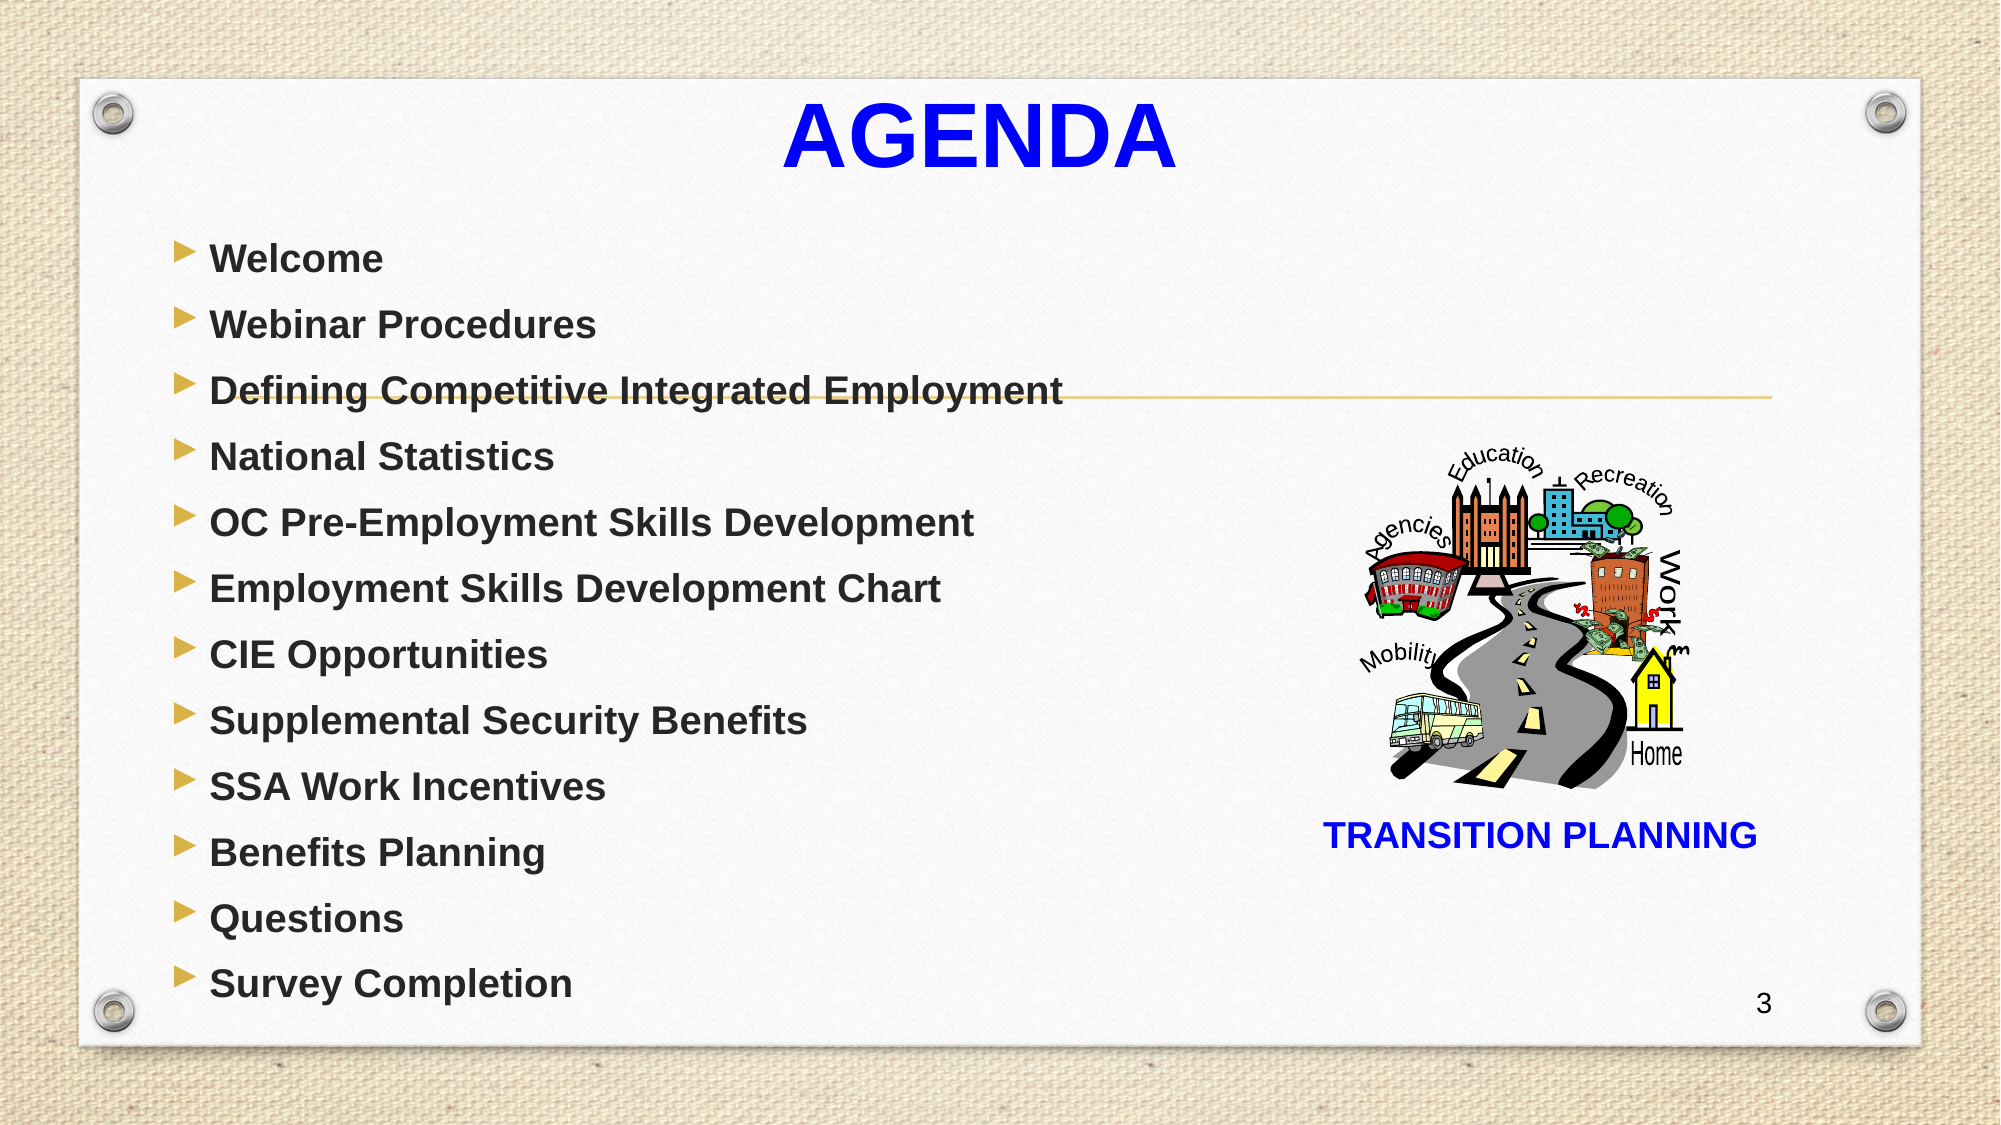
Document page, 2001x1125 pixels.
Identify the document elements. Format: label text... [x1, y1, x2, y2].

text_box TRANSITION PLANNING [1308, 803, 1818, 864]
list Welcome Webinar Procedures Defining Competitive Integrated Employment National Statistics OC Pre-Employment Skills Development Employment Skills Development Chart CIE Opportunities Supplemental Security Benefits SSA Work Incentives Benefits Planning Questions Survey Completion [138, 225, 1576, 1019]
slide_number 3 [1698, 979, 1788, 1025]
picture [0, 0, 2001, 1125]
title AGENDA [305, 65, 1656, 196]
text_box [1363, 452, 1699, 792]
